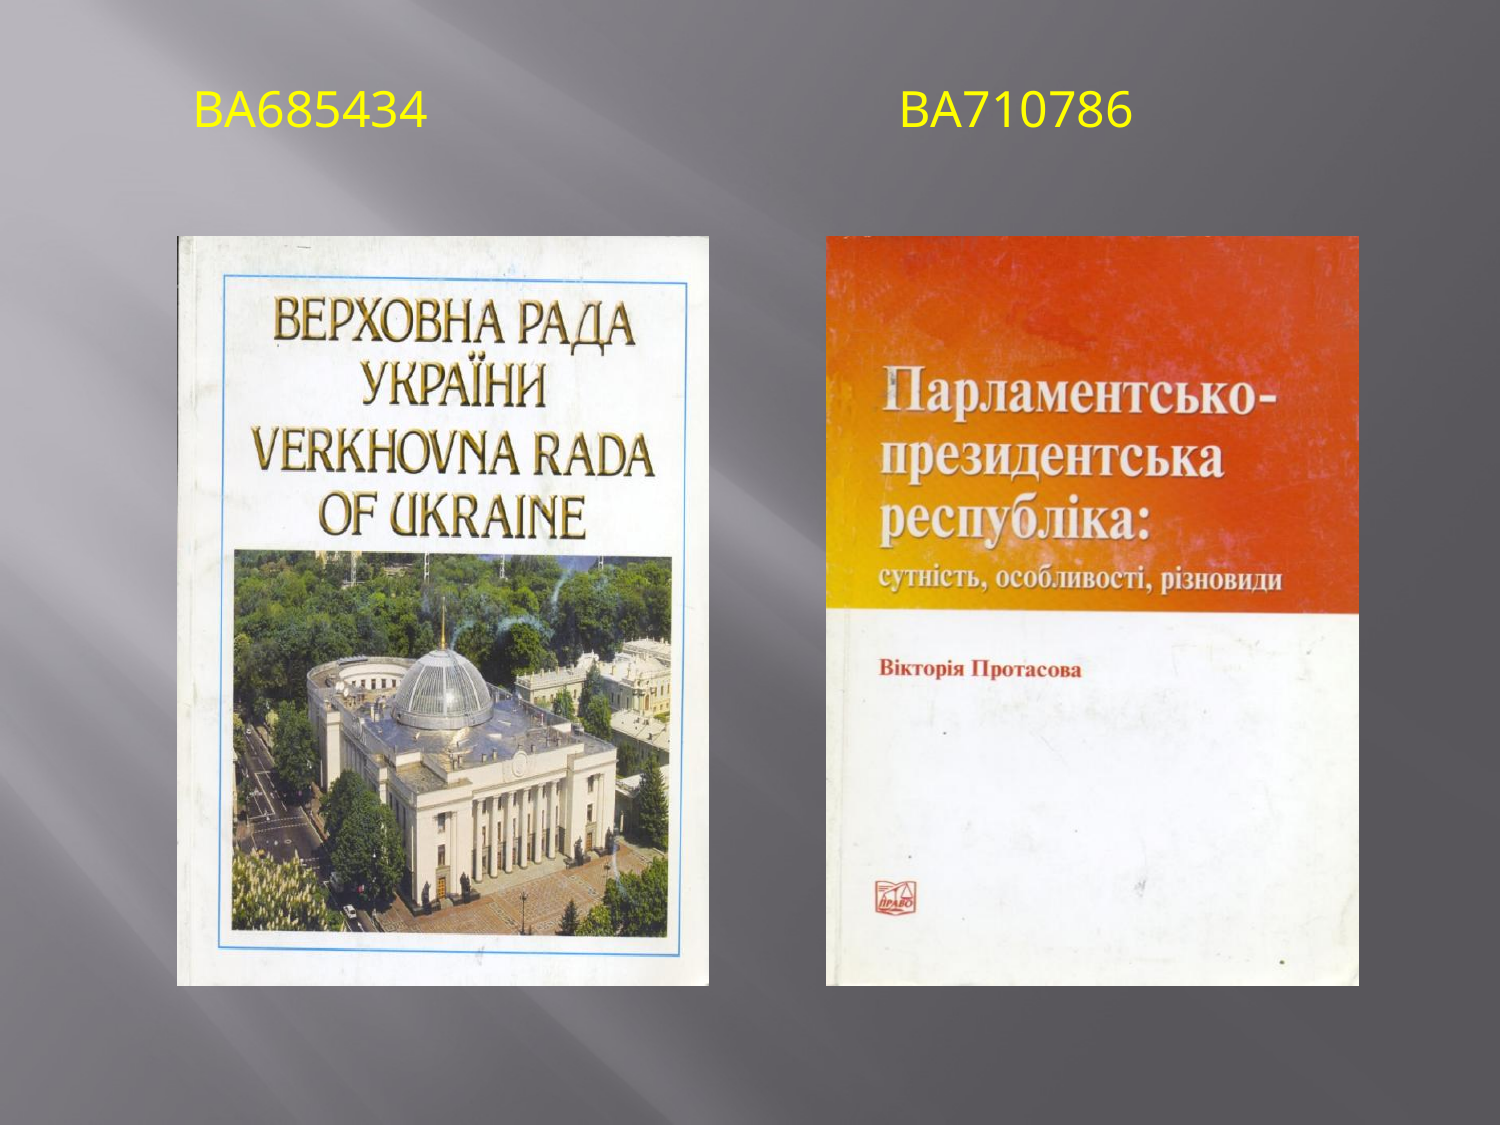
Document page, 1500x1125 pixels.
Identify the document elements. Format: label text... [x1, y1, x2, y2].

picture [0, 0, 1500, 1125]
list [176, 235, 709, 986]
list ВА710786 [883, 54, 1425, 161]
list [826, 235, 1359, 986]
list ВА685434 [177, 54, 738, 161]
